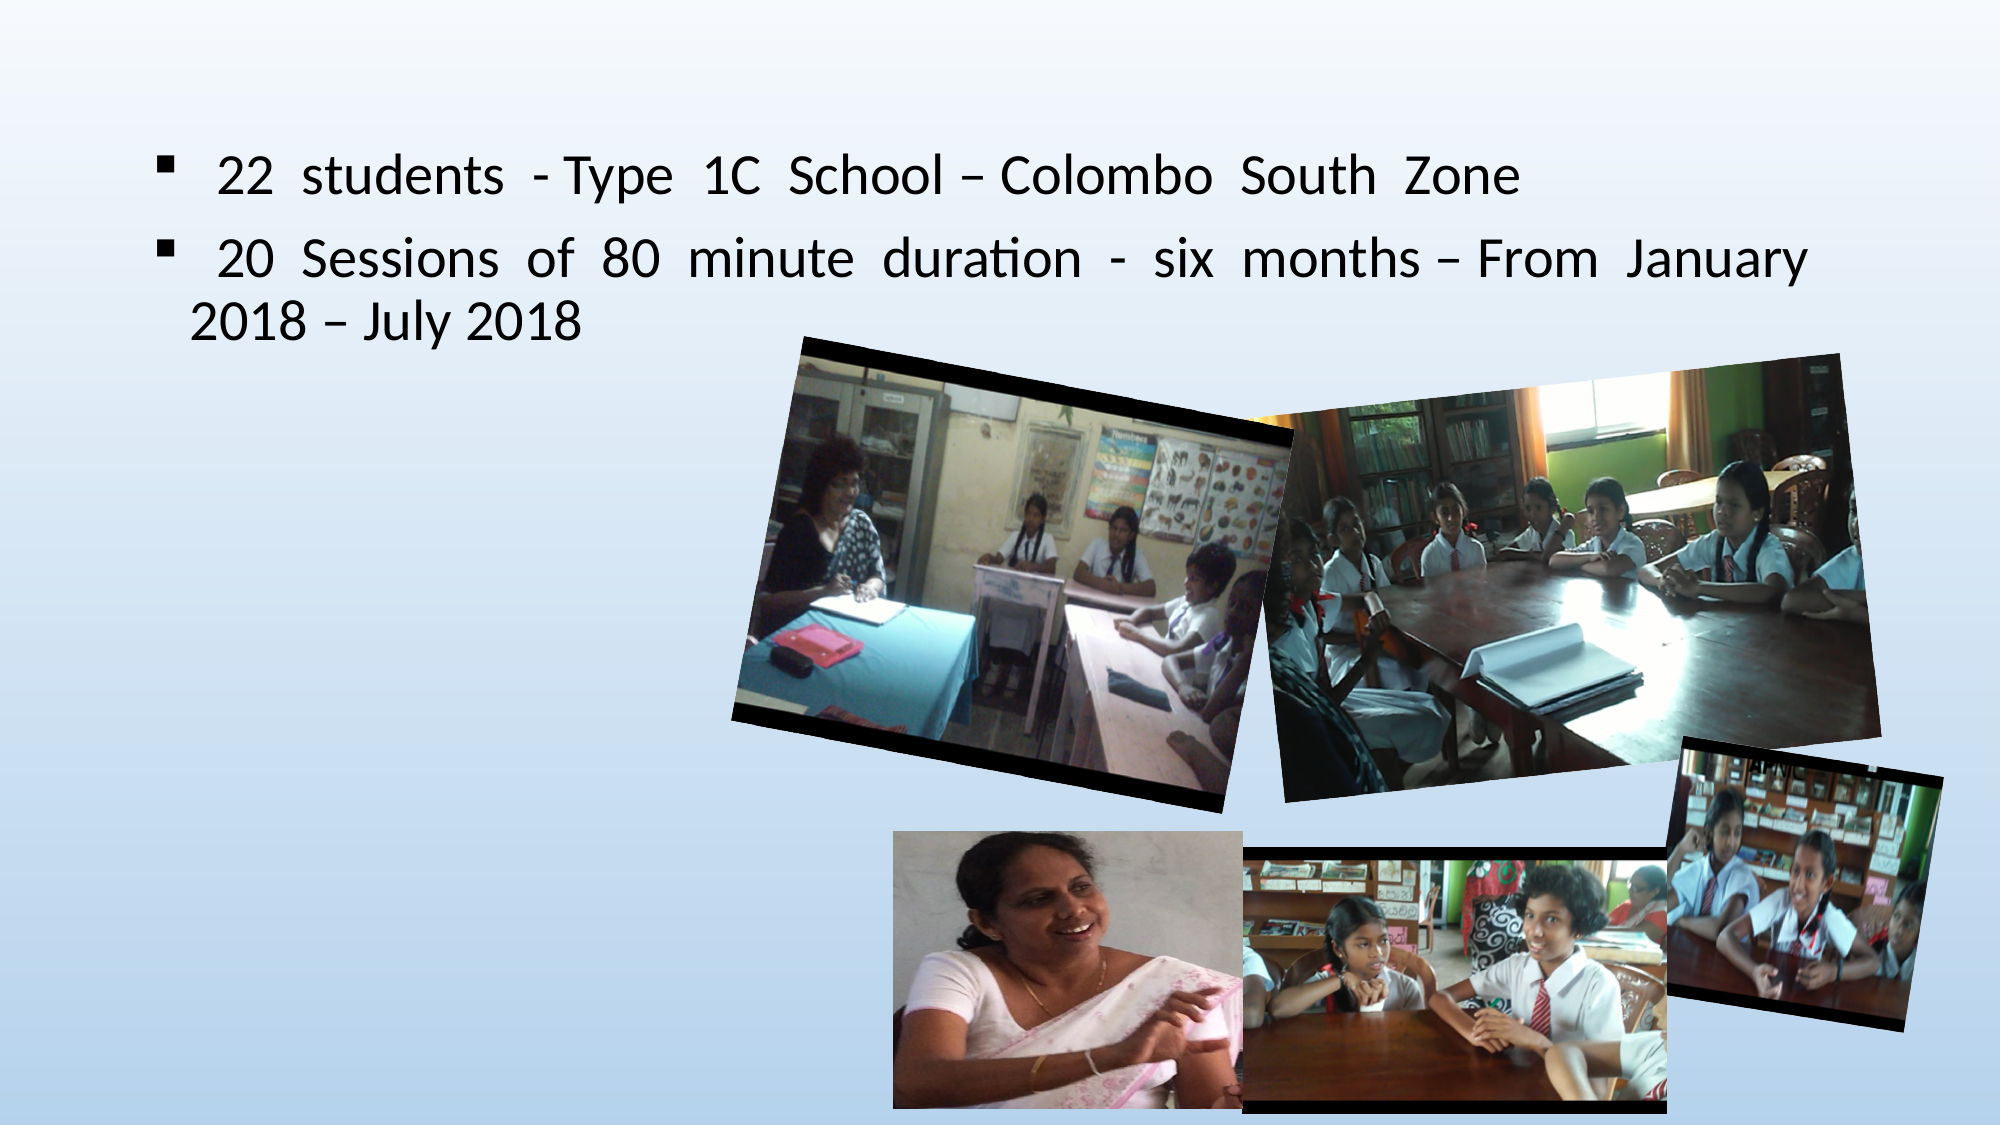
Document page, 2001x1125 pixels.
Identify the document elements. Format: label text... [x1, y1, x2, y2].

picture [732, 337, 1943, 1114]
list 22 students - Type 1C School – Colombo South Zone 20 Sessions of 80 minute duration - six months – From January 2018 – July 2018 [137, 136, 1863, 1014]
